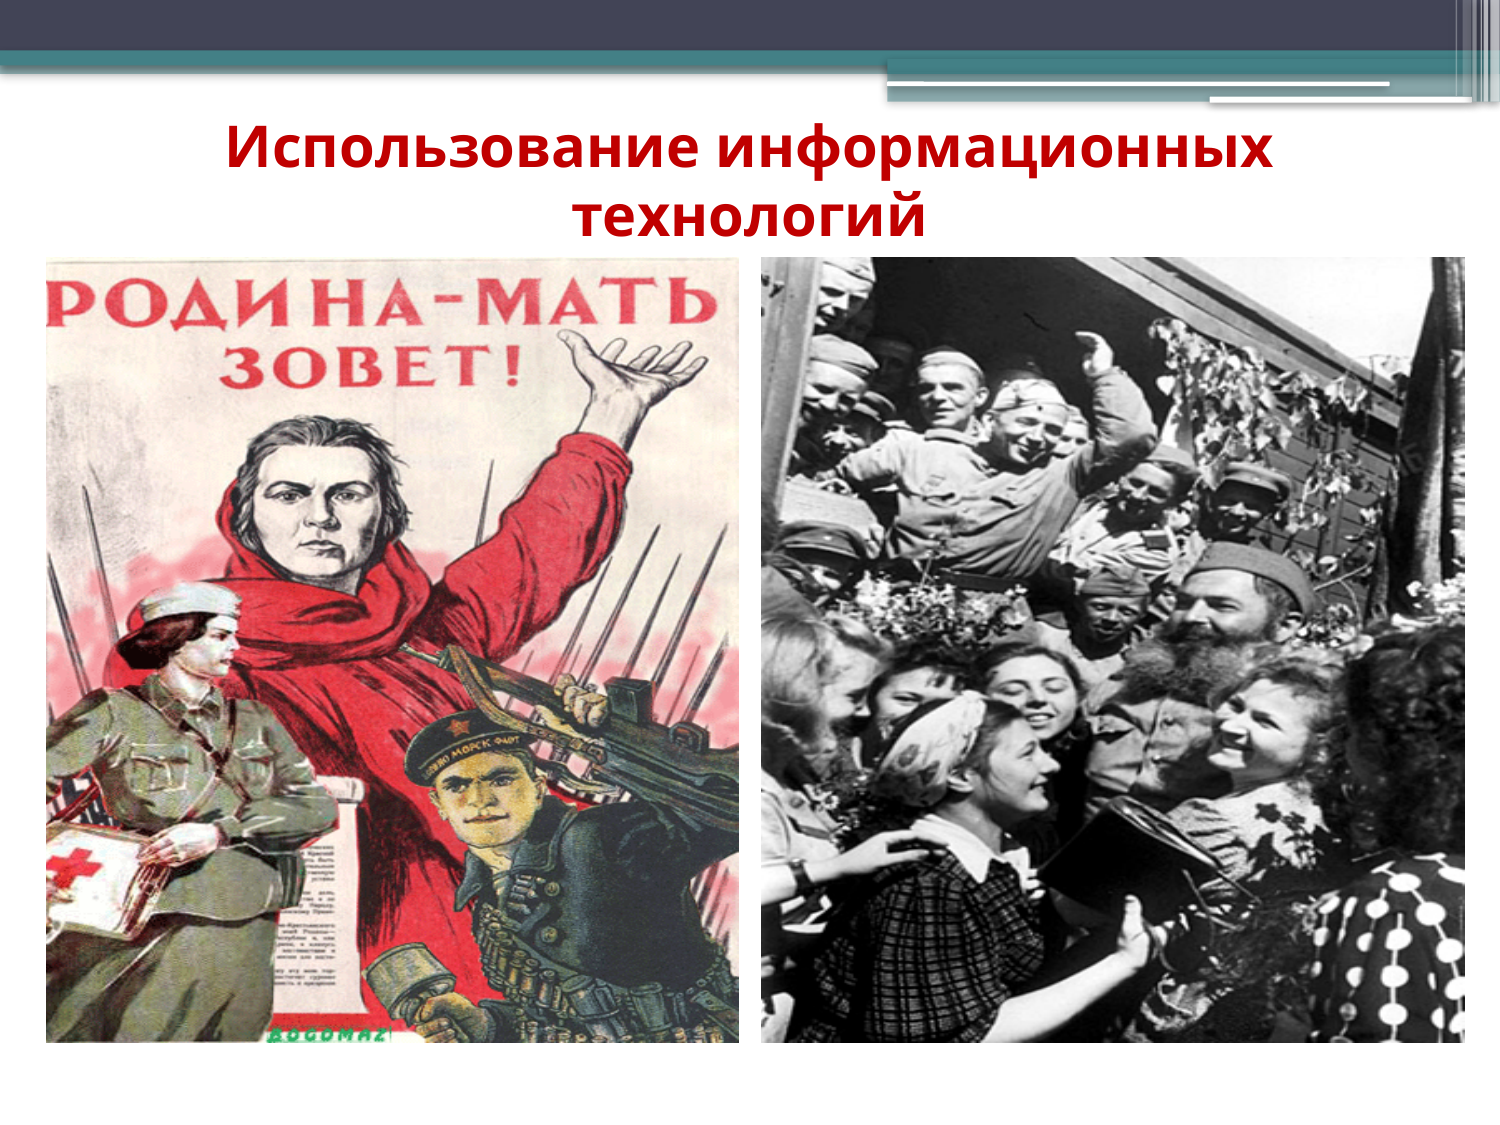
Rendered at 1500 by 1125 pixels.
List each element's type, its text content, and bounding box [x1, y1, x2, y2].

title Использование информационных технологий [75, 101, 1425, 256]
picture [761, 257, 1465, 1044]
picture [46, 257, 739, 1044]
